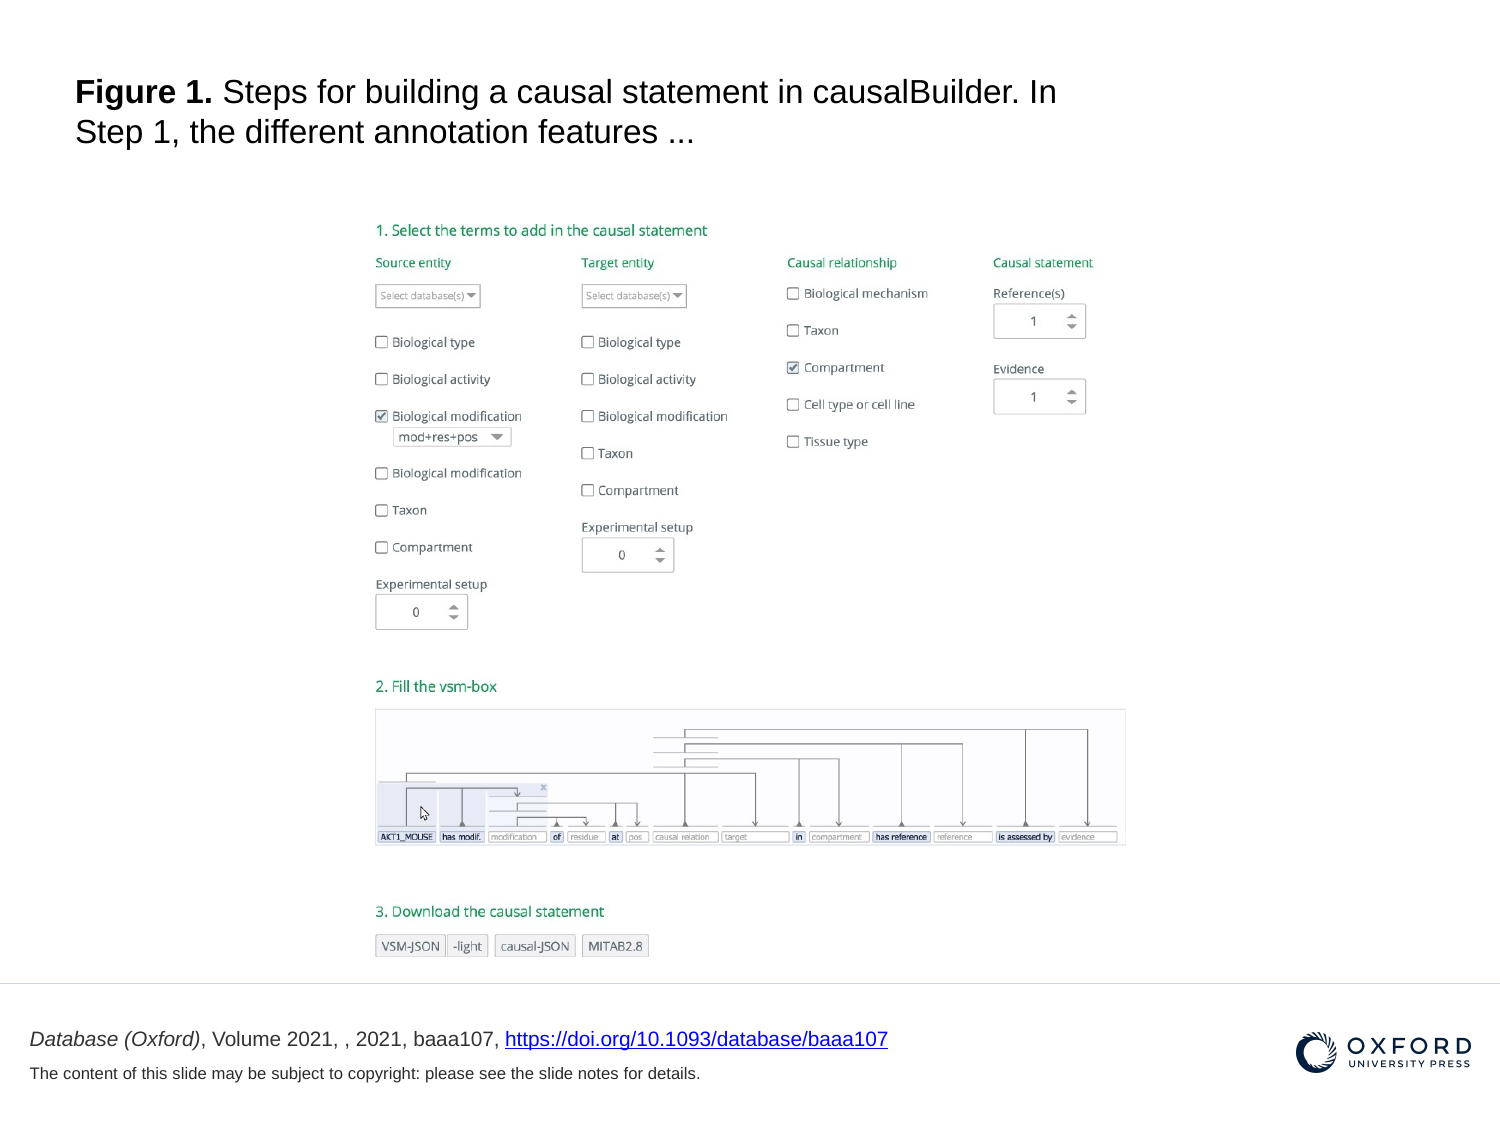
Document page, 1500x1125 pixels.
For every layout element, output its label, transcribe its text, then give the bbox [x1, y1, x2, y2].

title Figure 1. Steps for building a causal statement in causalBuilder. In Step 1, the different annotation features ... [75, 69, 1078, 171]
picture [374, 224, 1126, 957]
footer Database (Oxford), Volume 2021, , 2021, baaa107, https://doi.org/10.1093/database/baaa107 The content of this slide may be subject to copyright: please see the slide notes for details. [0, 983, 1260, 1125]
picture [1296, 1032, 1471, 1073]
